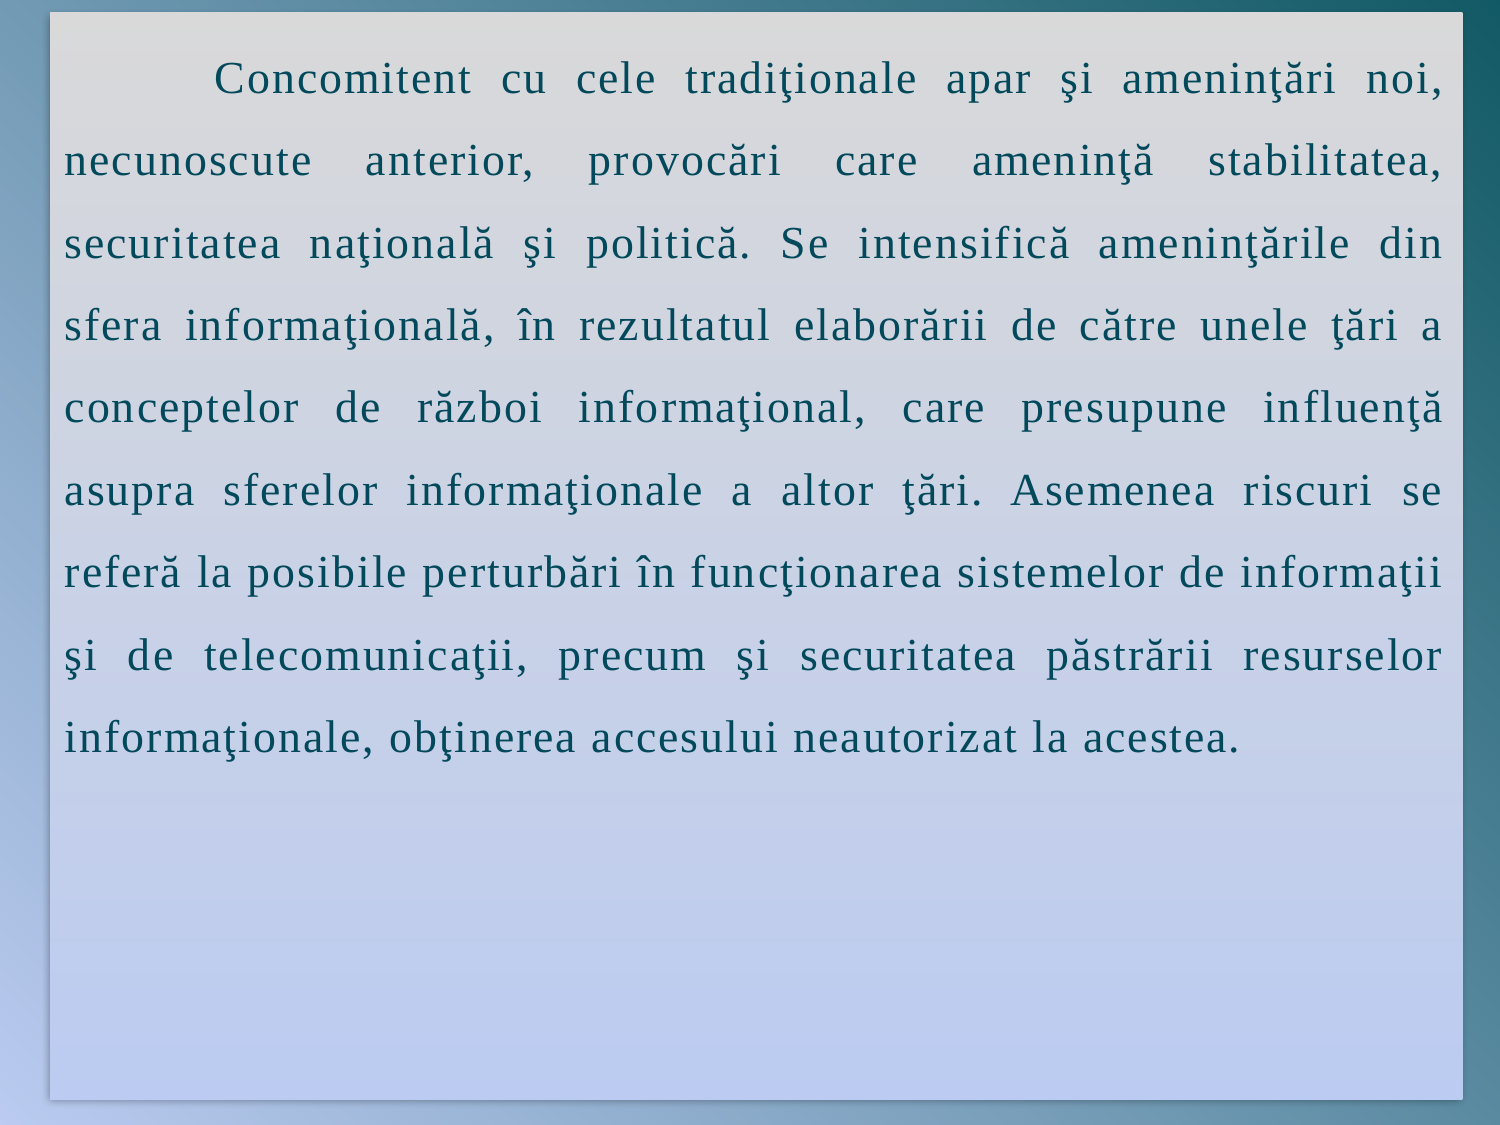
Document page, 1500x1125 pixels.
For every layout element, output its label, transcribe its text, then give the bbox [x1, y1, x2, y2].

subtitle Concomitent cu cele tradiţionale apar şi ameninţări noi, necunoscute anterior, provocări care ameninţă stabilitatea, securitatea naţională şi politică. Se intensifică ameninţările din sfera informaţională, în rezultatul elaborării de către unele ţări a conceptelor de război informaţional, care presupune influenţă asupra sferelor informaţionale a altor ţări. Asemenea riscuri se referă la posibile perturbări în funcţionarea sistemelor de informaţii şi de telecomunicaţii, precum şi securitatea păstrării resurselor informaţionale, obţinerea accesului neautorizat la acestea. [47, 9, 1466, 1103]
